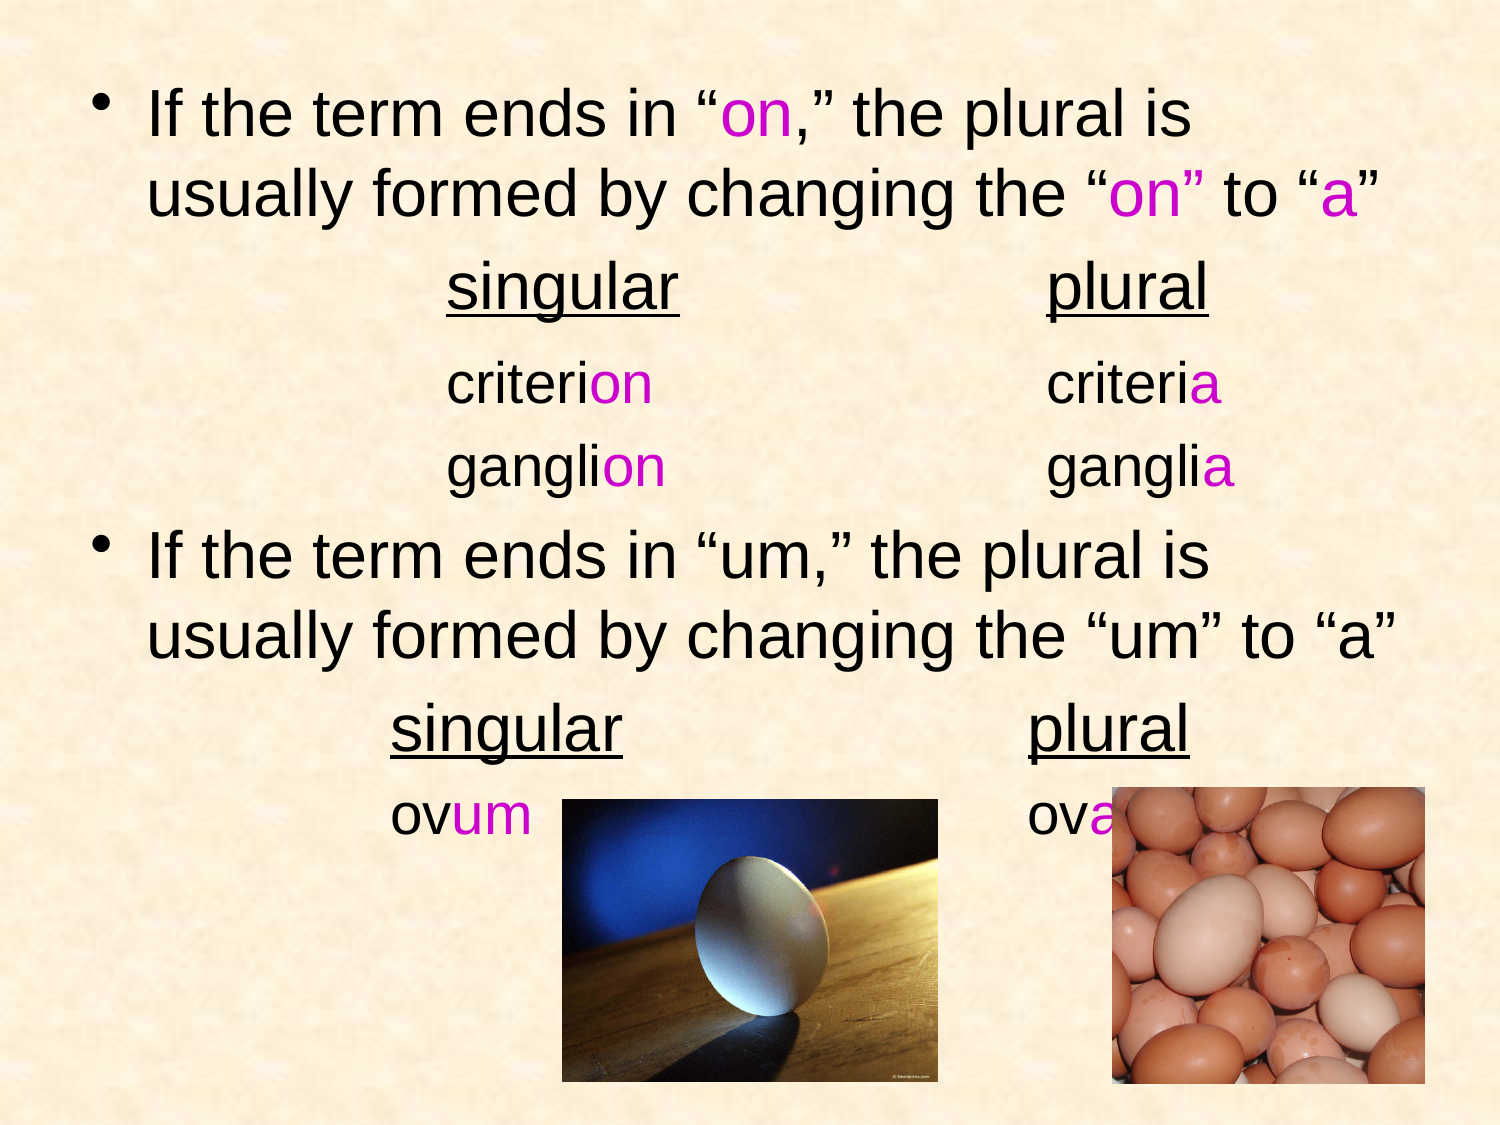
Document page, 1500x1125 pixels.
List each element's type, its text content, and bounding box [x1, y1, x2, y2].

picture [0, 0, 1500, 1125]
list If the term ends in “on,” the plural is usually formed by changing the “on” to “a” singular plural criterion criteria ganglion ganglia If the term ends in “um,” the plural is usually formed by changing the “um” to “a” singular plural ovum ova [74, 62, 1426, 1006]
